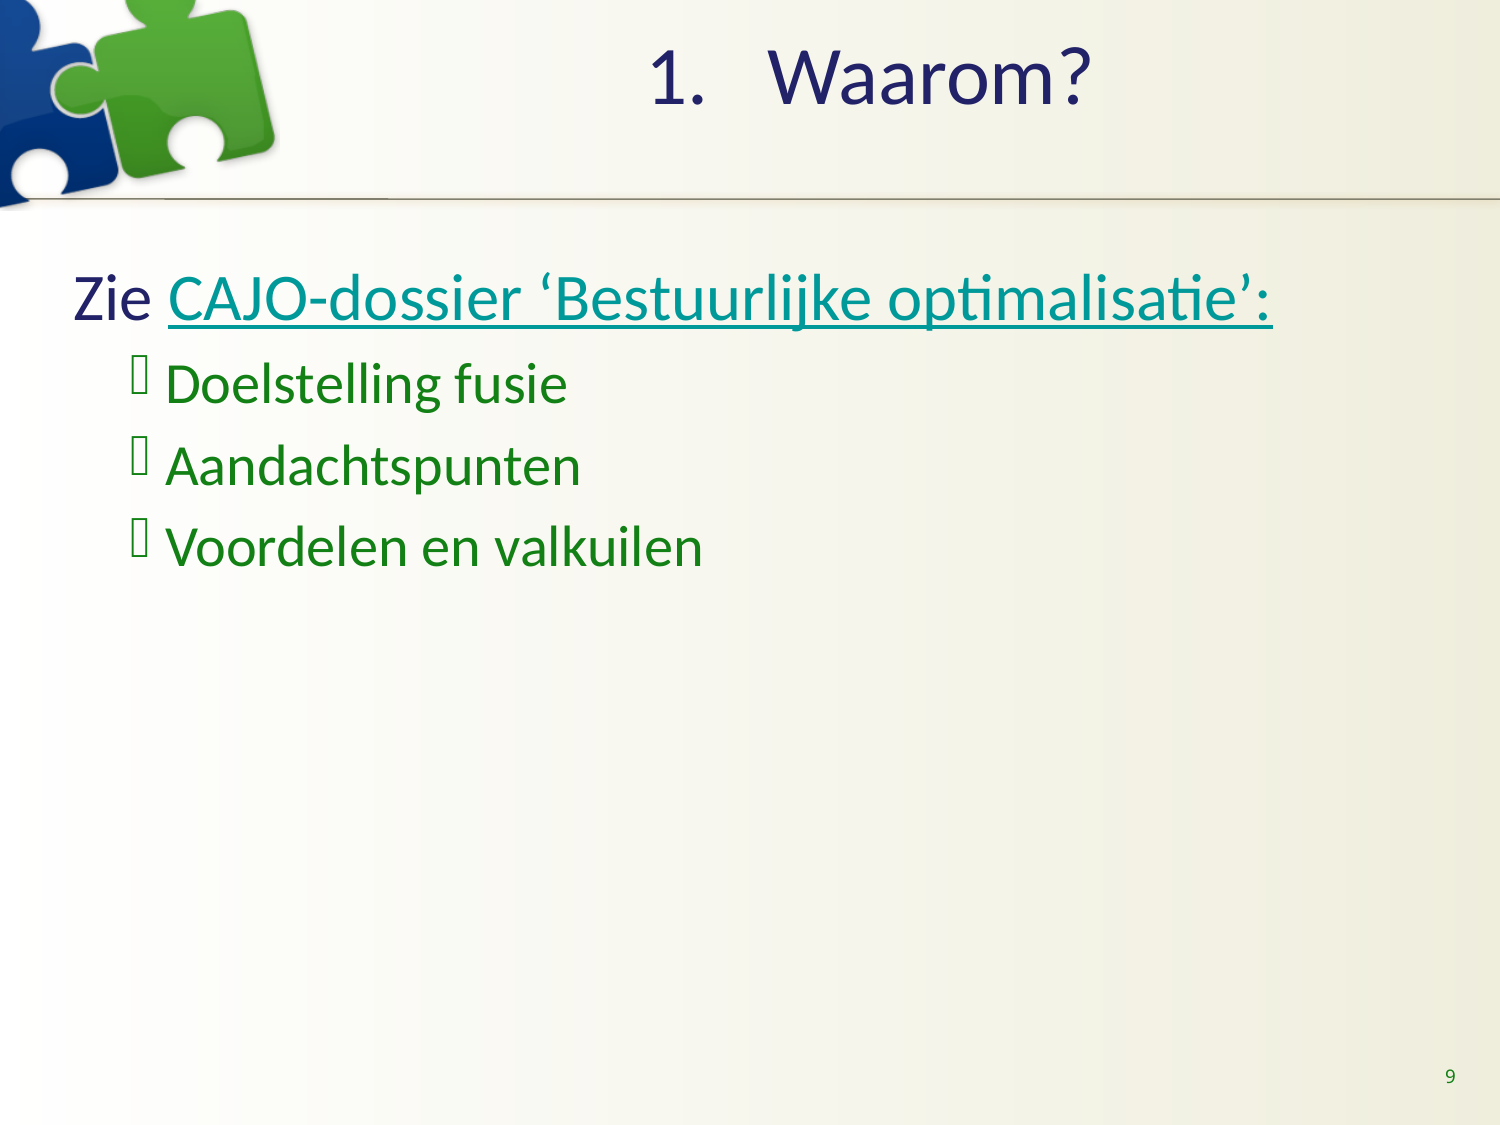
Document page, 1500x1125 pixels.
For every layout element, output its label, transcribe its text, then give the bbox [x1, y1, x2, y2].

slide_number 9 [1400, 1056, 1500, 1103]
list Zie CAJO-dossier ‘Bestuurlijke optimalisatie’: Doelstelling fusie Aandachtspunten Voordelen en valkuilen [58, 246, 1465, 1055]
picture [0, 0, 280, 211]
title Waarom? [277, 0, 1464, 188]
